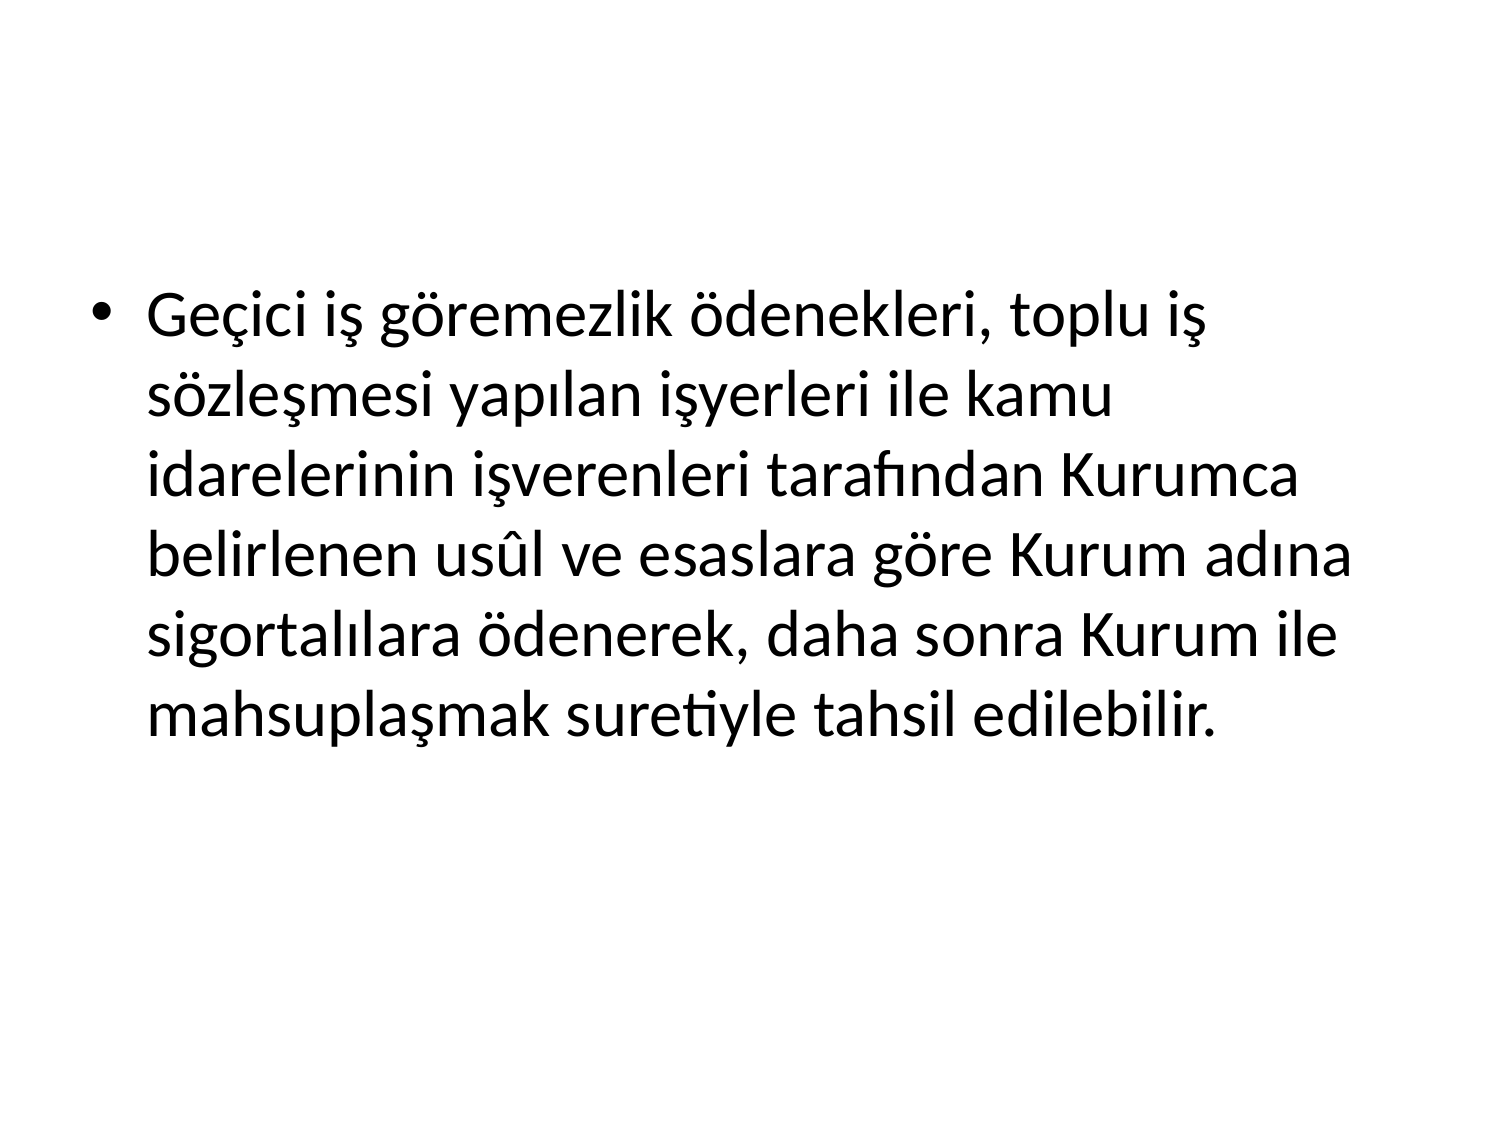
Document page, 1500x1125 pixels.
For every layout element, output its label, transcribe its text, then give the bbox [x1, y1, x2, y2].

list Geçici iş göremezlik ödenekleri, toplu iş sözleşmesi yapılan işyerleri ile kamu idarelerinin işverenleri tarafından Kurumca belirlenen usûl ve esaslara göre Kurum adına sigortalılara ödenerek, daha sonra Kurum ile mahsuplaşmak suretiyle tahsil edilebilir. [75, 262, 1425, 1005]
